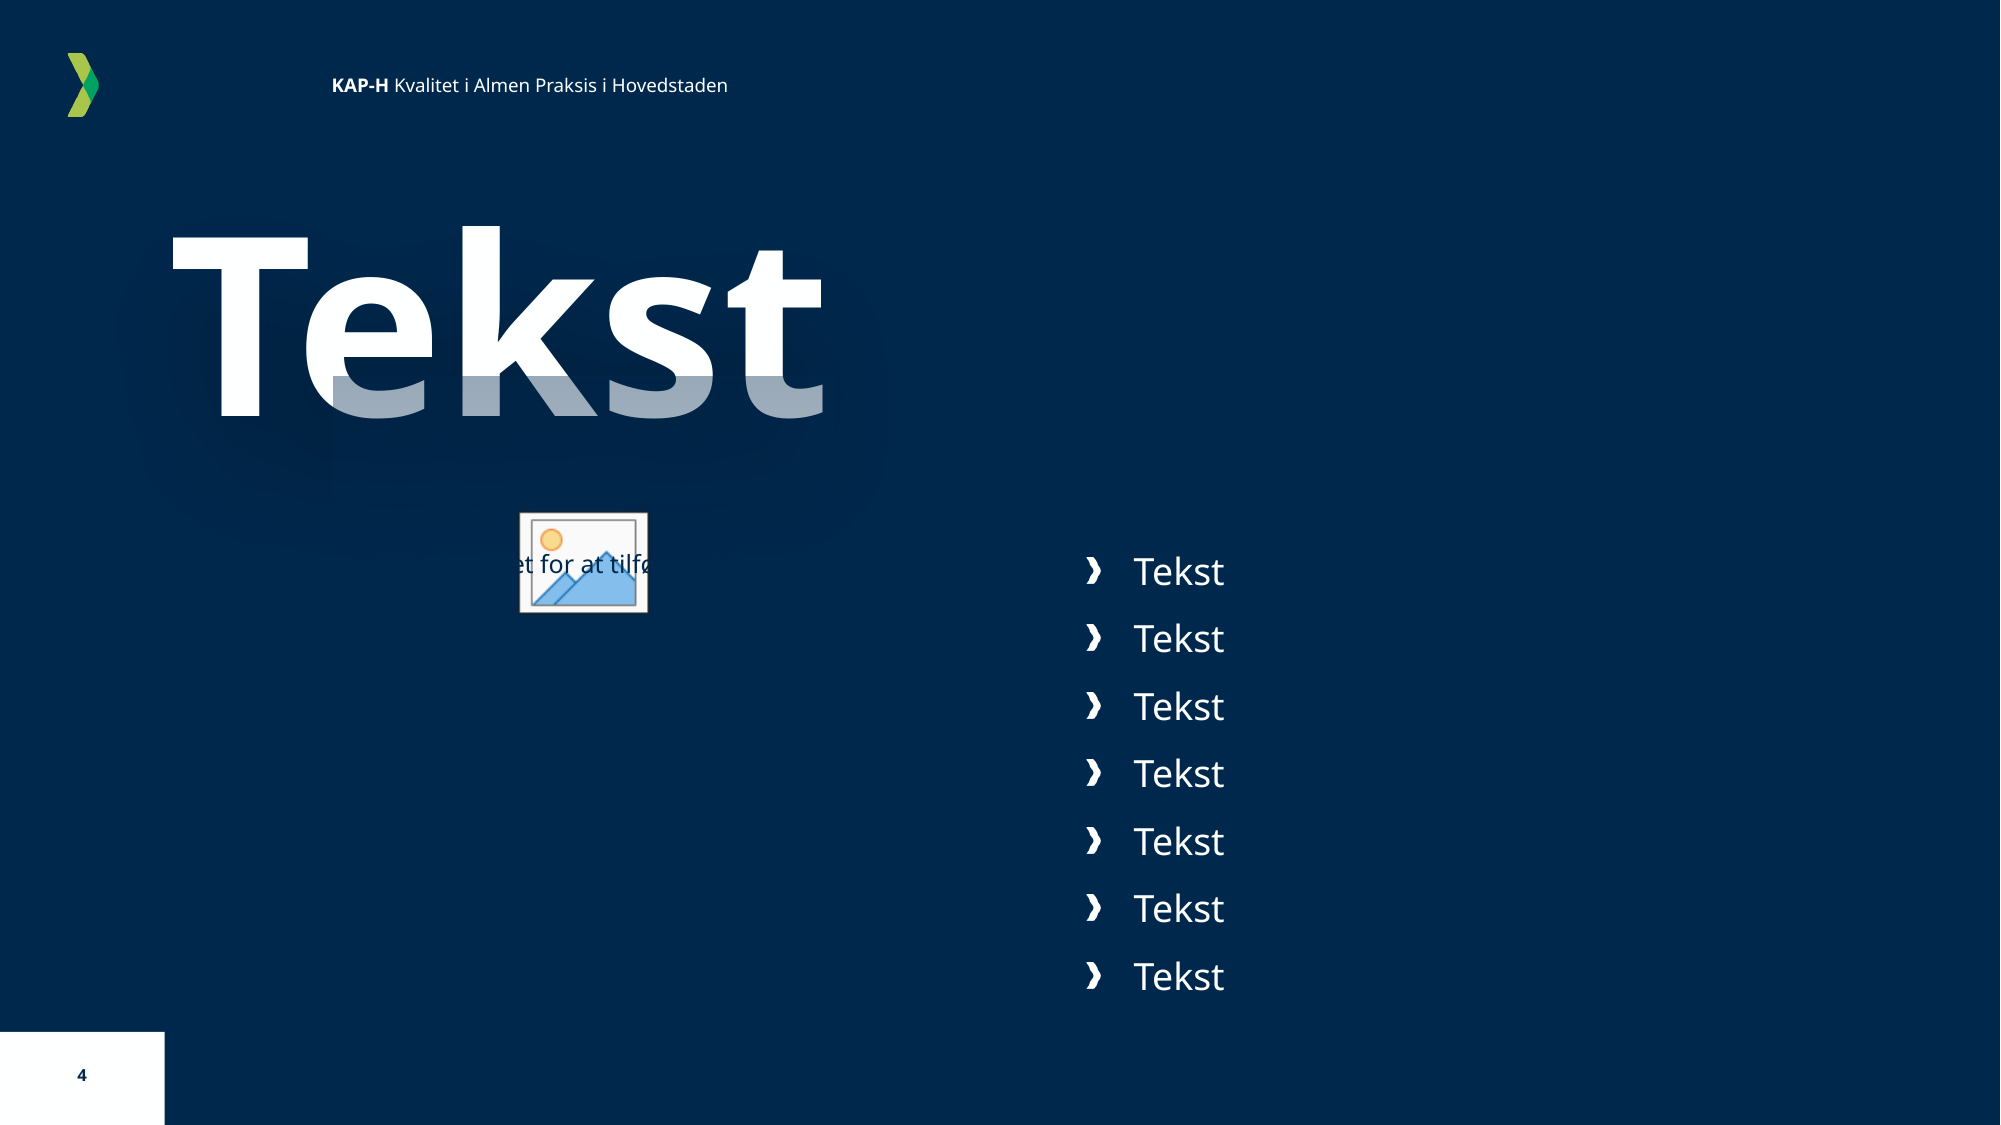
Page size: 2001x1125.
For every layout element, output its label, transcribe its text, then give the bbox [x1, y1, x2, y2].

text_box Tekst Tekst Tekst Tekst Tekst Tekst Tekst [1072, 517, 2000, 1006]
picture [1086, 962, 1101, 989]
picture [1086, 557, 1101, 584]
picture [333, 376, 835, 750]
picture [1086, 624, 1101, 651]
picture [1086, 692, 1101, 719]
title Tekst [168, 192, 1833, 463]
picture [1086, 827, 1101, 854]
picture [1086, 894, 1101, 921]
picture [1086, 759, 1101, 786]
